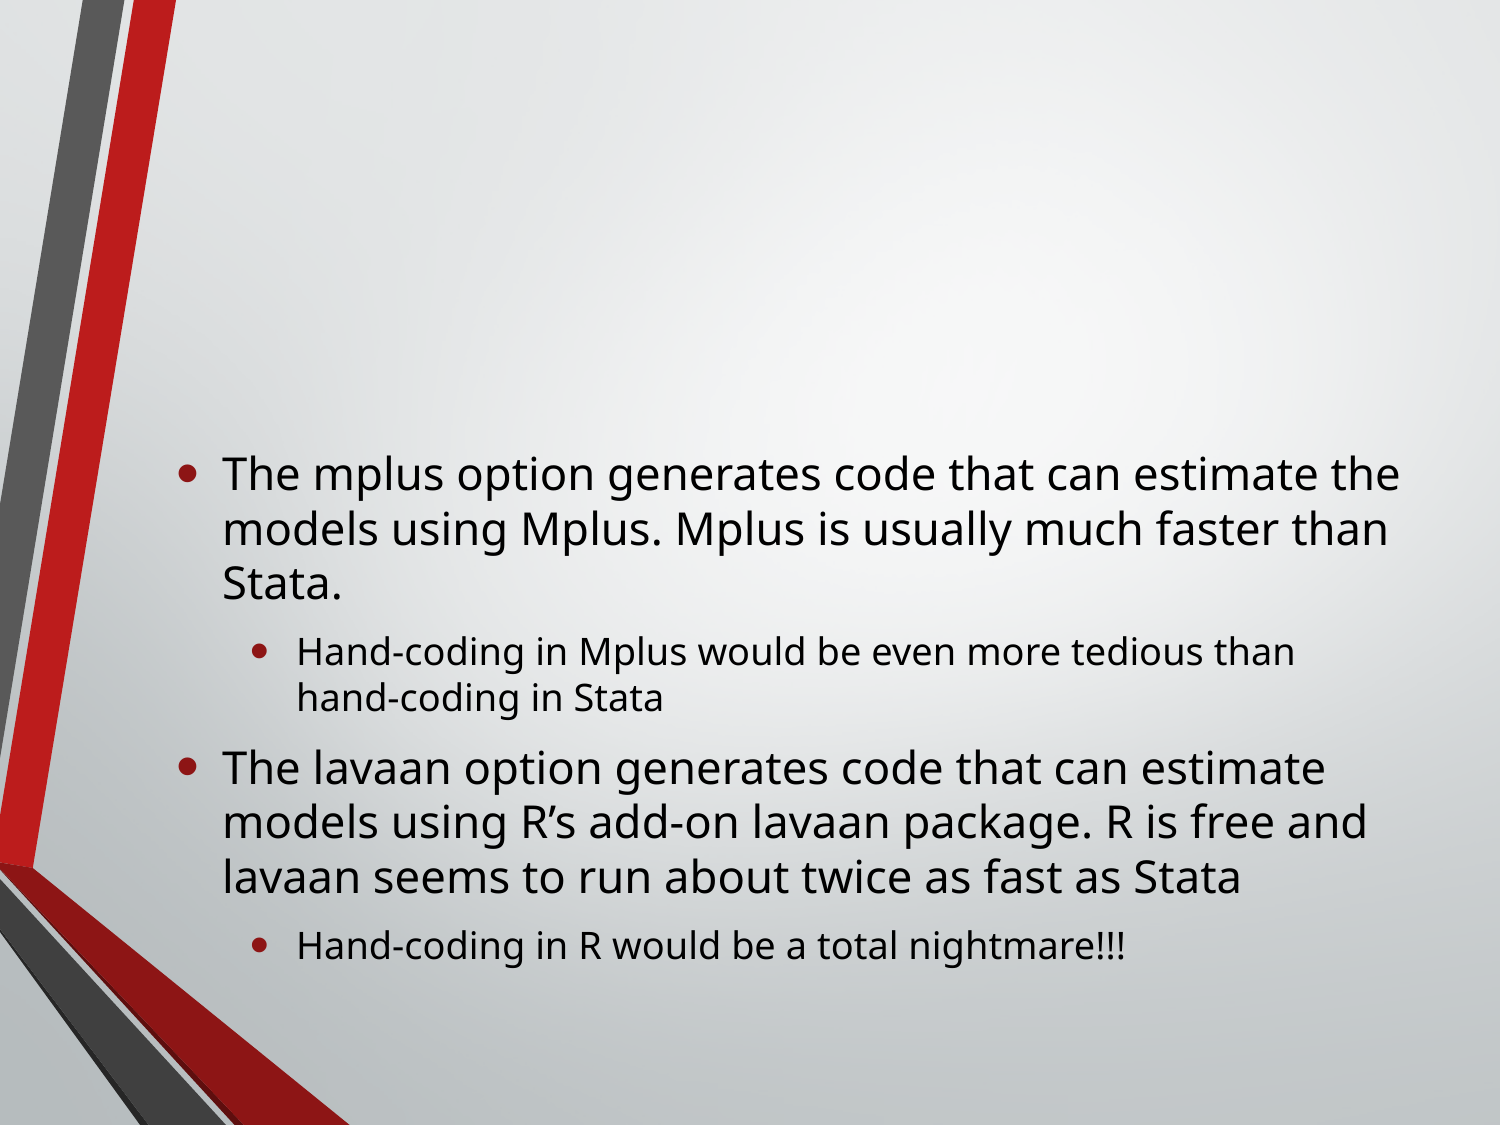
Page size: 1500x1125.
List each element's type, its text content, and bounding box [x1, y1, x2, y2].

list The mplus option generates code that can estimate the models using Mplus. Mplus is usually much faster than Stata. Hand-coding in Mplus would be even more tedious than hand-coding in Stata The lavaan option generates code that can estimate models using R’s add-on lavaan package. R is free and lavaan seems to run about twice as fast as Stata Hand-coding in R would be a total nightmare!!! [161, 437, 1425, 985]
